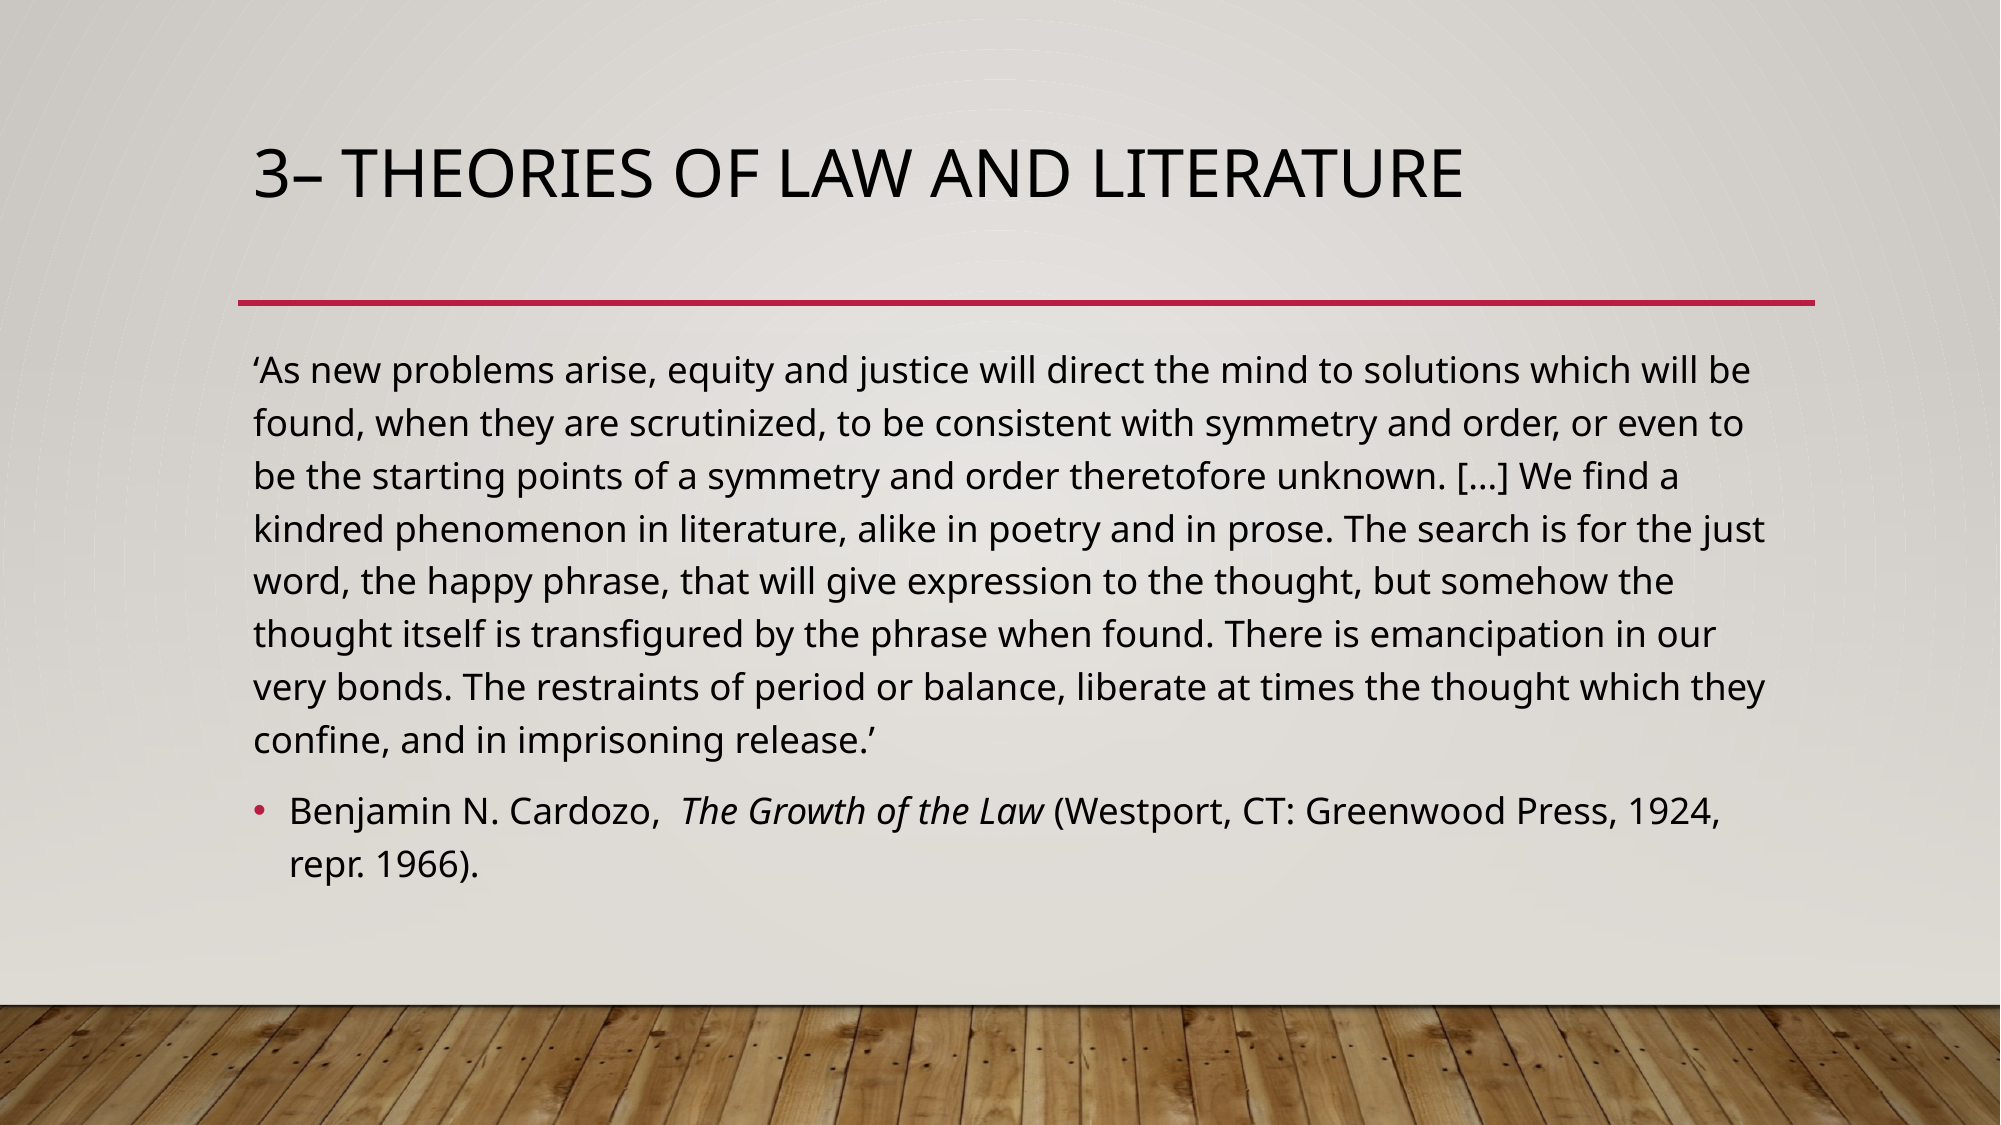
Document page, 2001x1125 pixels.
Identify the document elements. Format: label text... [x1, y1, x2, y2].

title 3– THEORIES OF LAW AND LITERATURE [238, 131, 1814, 305]
list ‘As new problems arise, equity and justice will direct the mind to solutions which will be found, when they are scrutinized, to be consistent with symmetry and order, or even to be the starting points of a symmetry and order theretofore unknown. […] We find a kindred phenomenon in literature, alike in poetry and in prose. The search is for the just word, the happy phrase, that will give expression to the thought, but somehow the thought itself is transfigured by the phrase when found. There is emancipation in our very bonds. The restraints of period or balance, liberate at times the thought which they confine, and in imprisoning release.’ Benjamin N. Cardozo, The Growth of the Law (Westport, CT: Greenwood Press, 1924, repr. 1966). [238, 330, 1814, 897]
picture [0, 1005, 2000, 1125]
